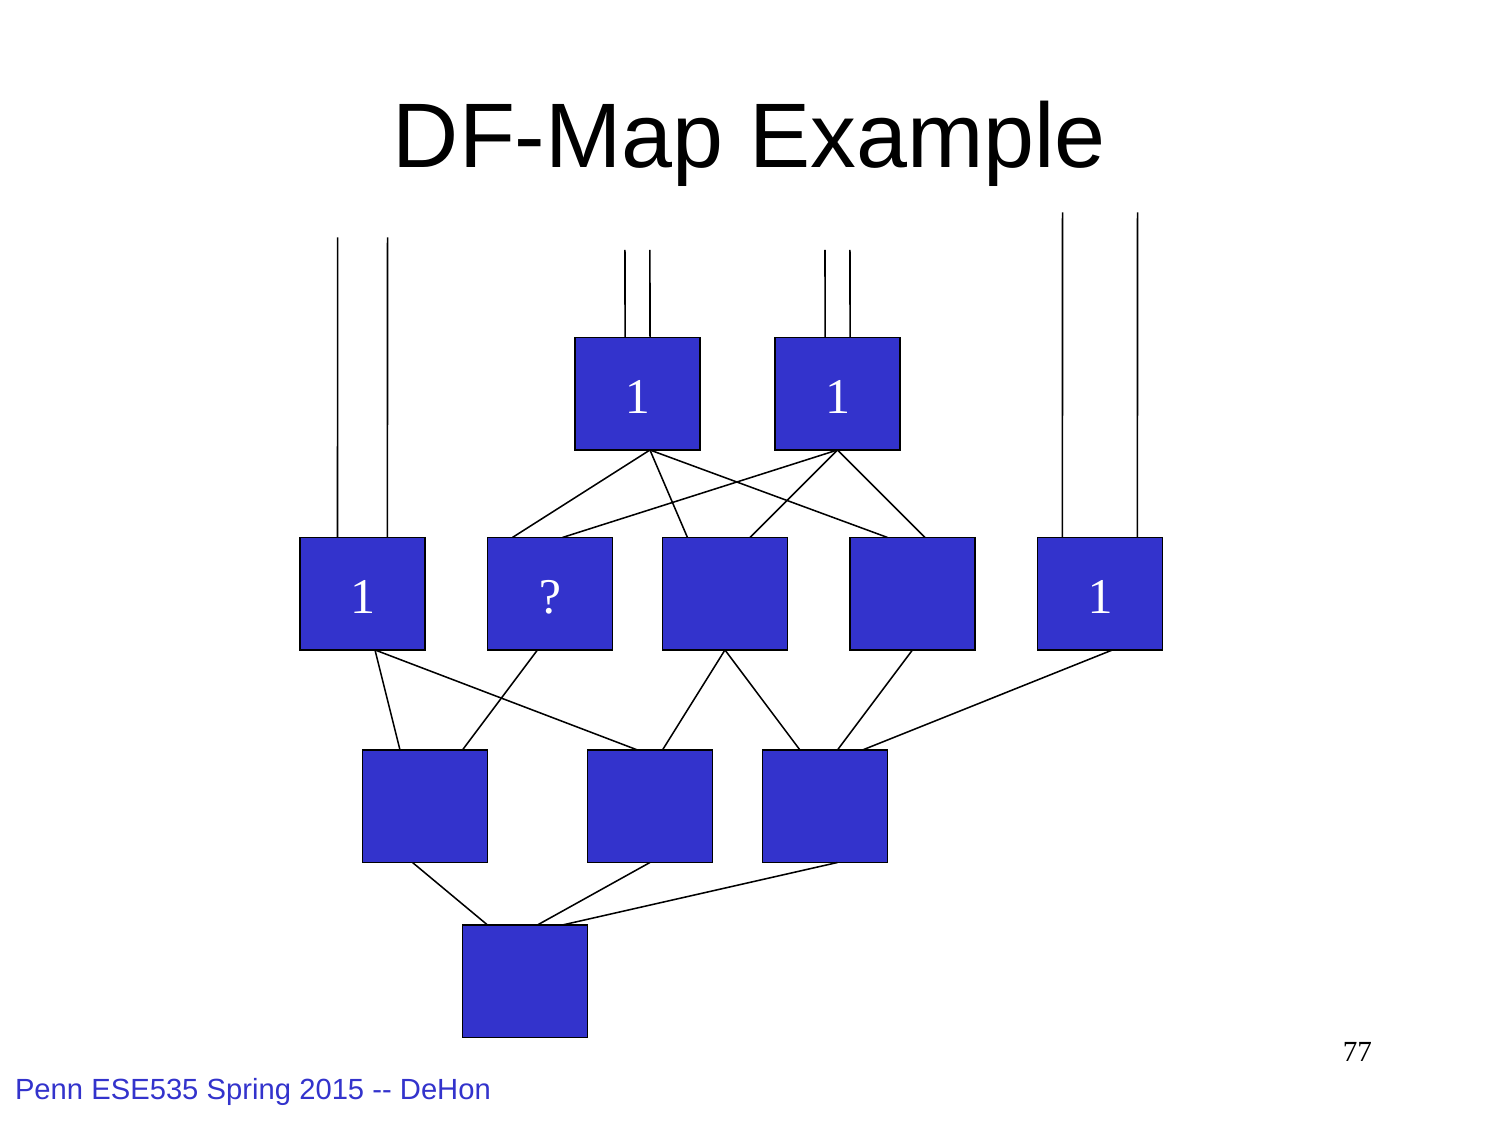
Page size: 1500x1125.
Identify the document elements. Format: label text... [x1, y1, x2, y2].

text_box [762, 750, 888, 863]
text_box 1 [774, 337, 900, 450]
text_box [662, 537, 788, 650]
text_box [362, 750, 488, 863]
text_box ? [487, 537, 613, 650]
text_box 1 [575, 337, 700, 450]
text_box [462, 924, 588, 1038]
text_box [849, 537, 975, 650]
text_box [587, 750, 713, 863]
text_box 1 [1037, 537, 1163, 650]
title DF-Map Example [112, 37, 1388, 226]
slide_number Penn ESE535 Spring 2015 -- DeHon [0, 1062, 576, 1125]
text_box 1 [300, 537, 425, 650]
slide_number 77 [1074, 1024, 1388, 1101]
